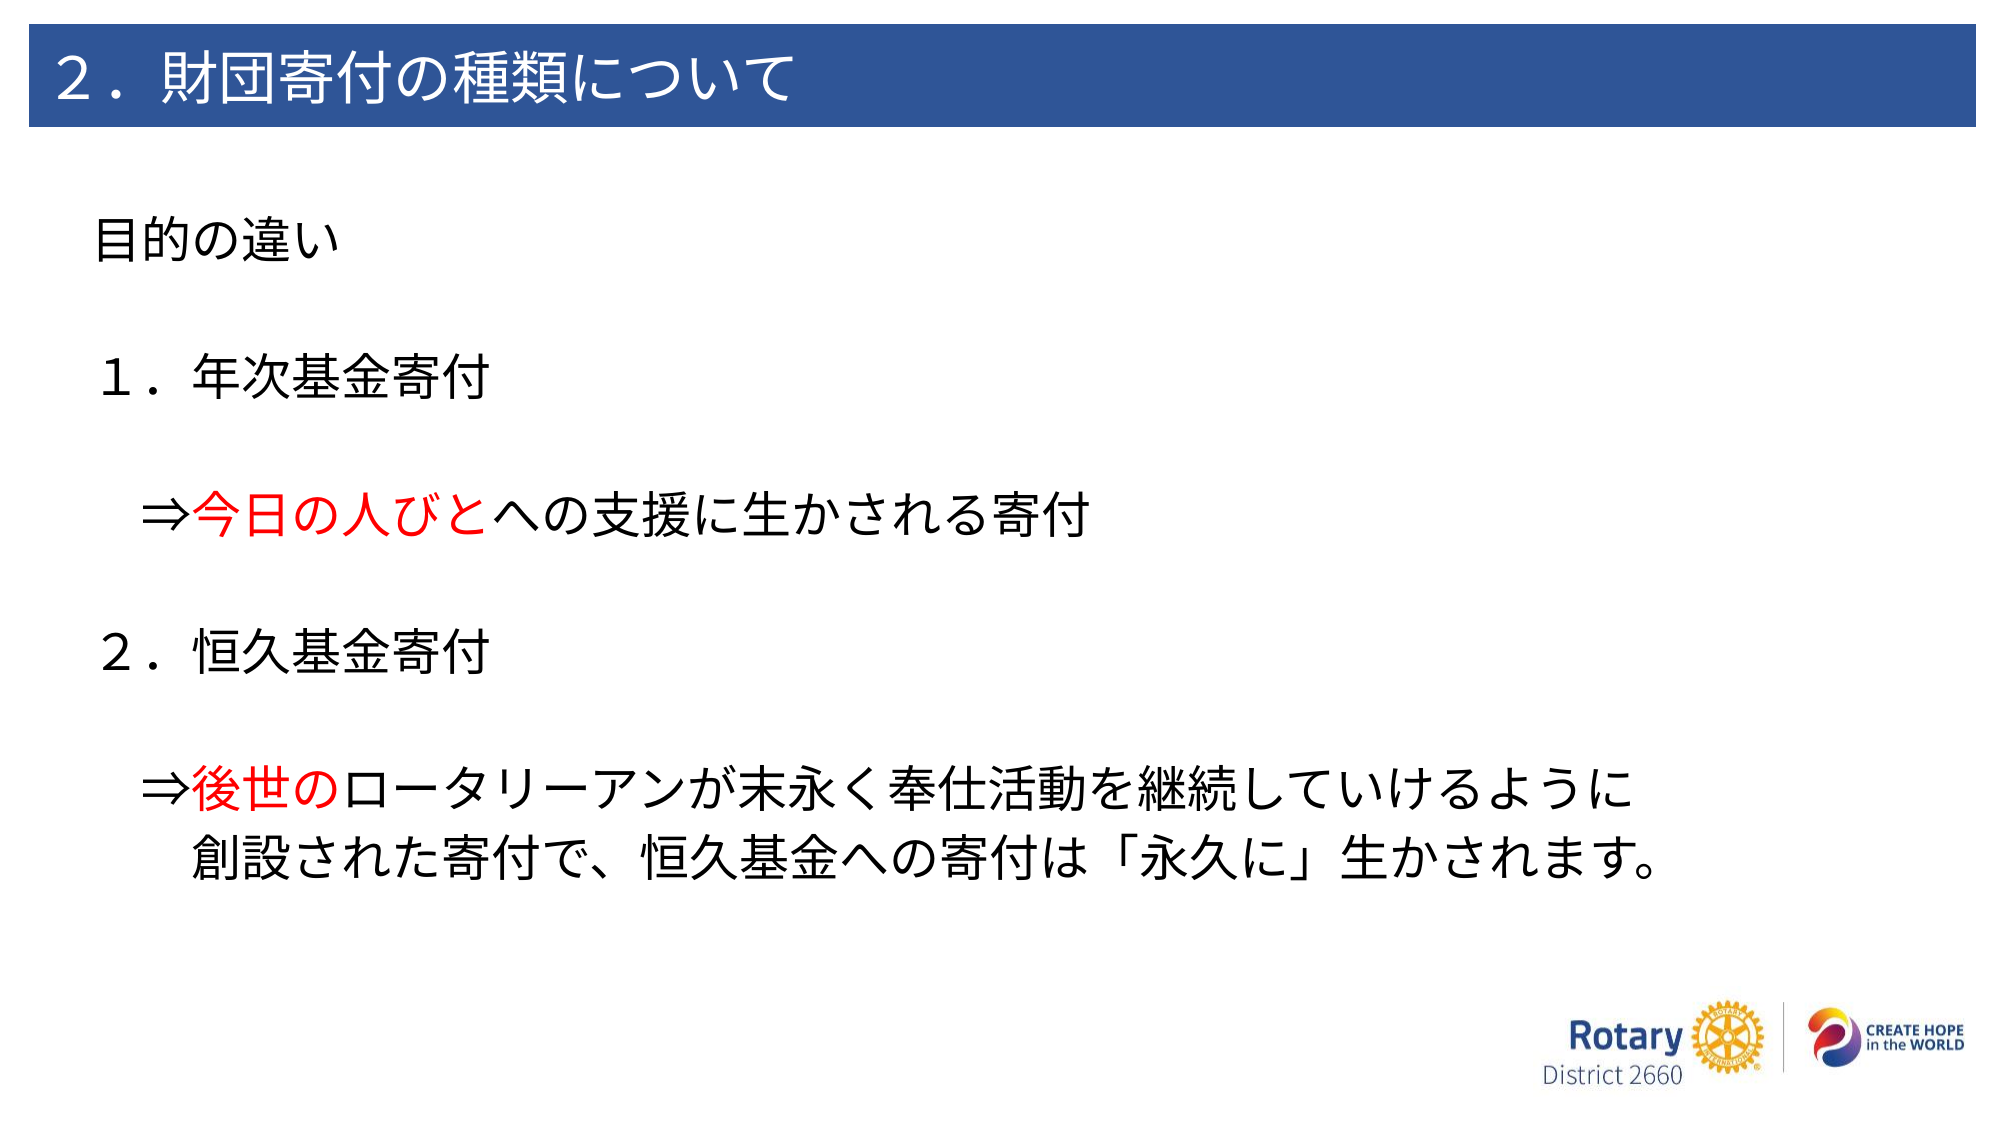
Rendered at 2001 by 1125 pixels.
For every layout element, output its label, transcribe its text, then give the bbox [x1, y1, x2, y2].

picture [1533, 986, 1975, 1097]
text_box 目的の違い １．年次基金寄付 ⇒今日の人びとへの支援に生かされる寄付 ２．恒久基金寄付 ⇒後世のロータリーアンが末永く奉仕活動を継続していけるように 創設された寄付で、恒久基金への寄付は「永久に」生かされます。 [76, 191, 1875, 1032]
text_box ２．財団寄付の種類についてとをする為の基金 [29, 24, 1976, 127]
